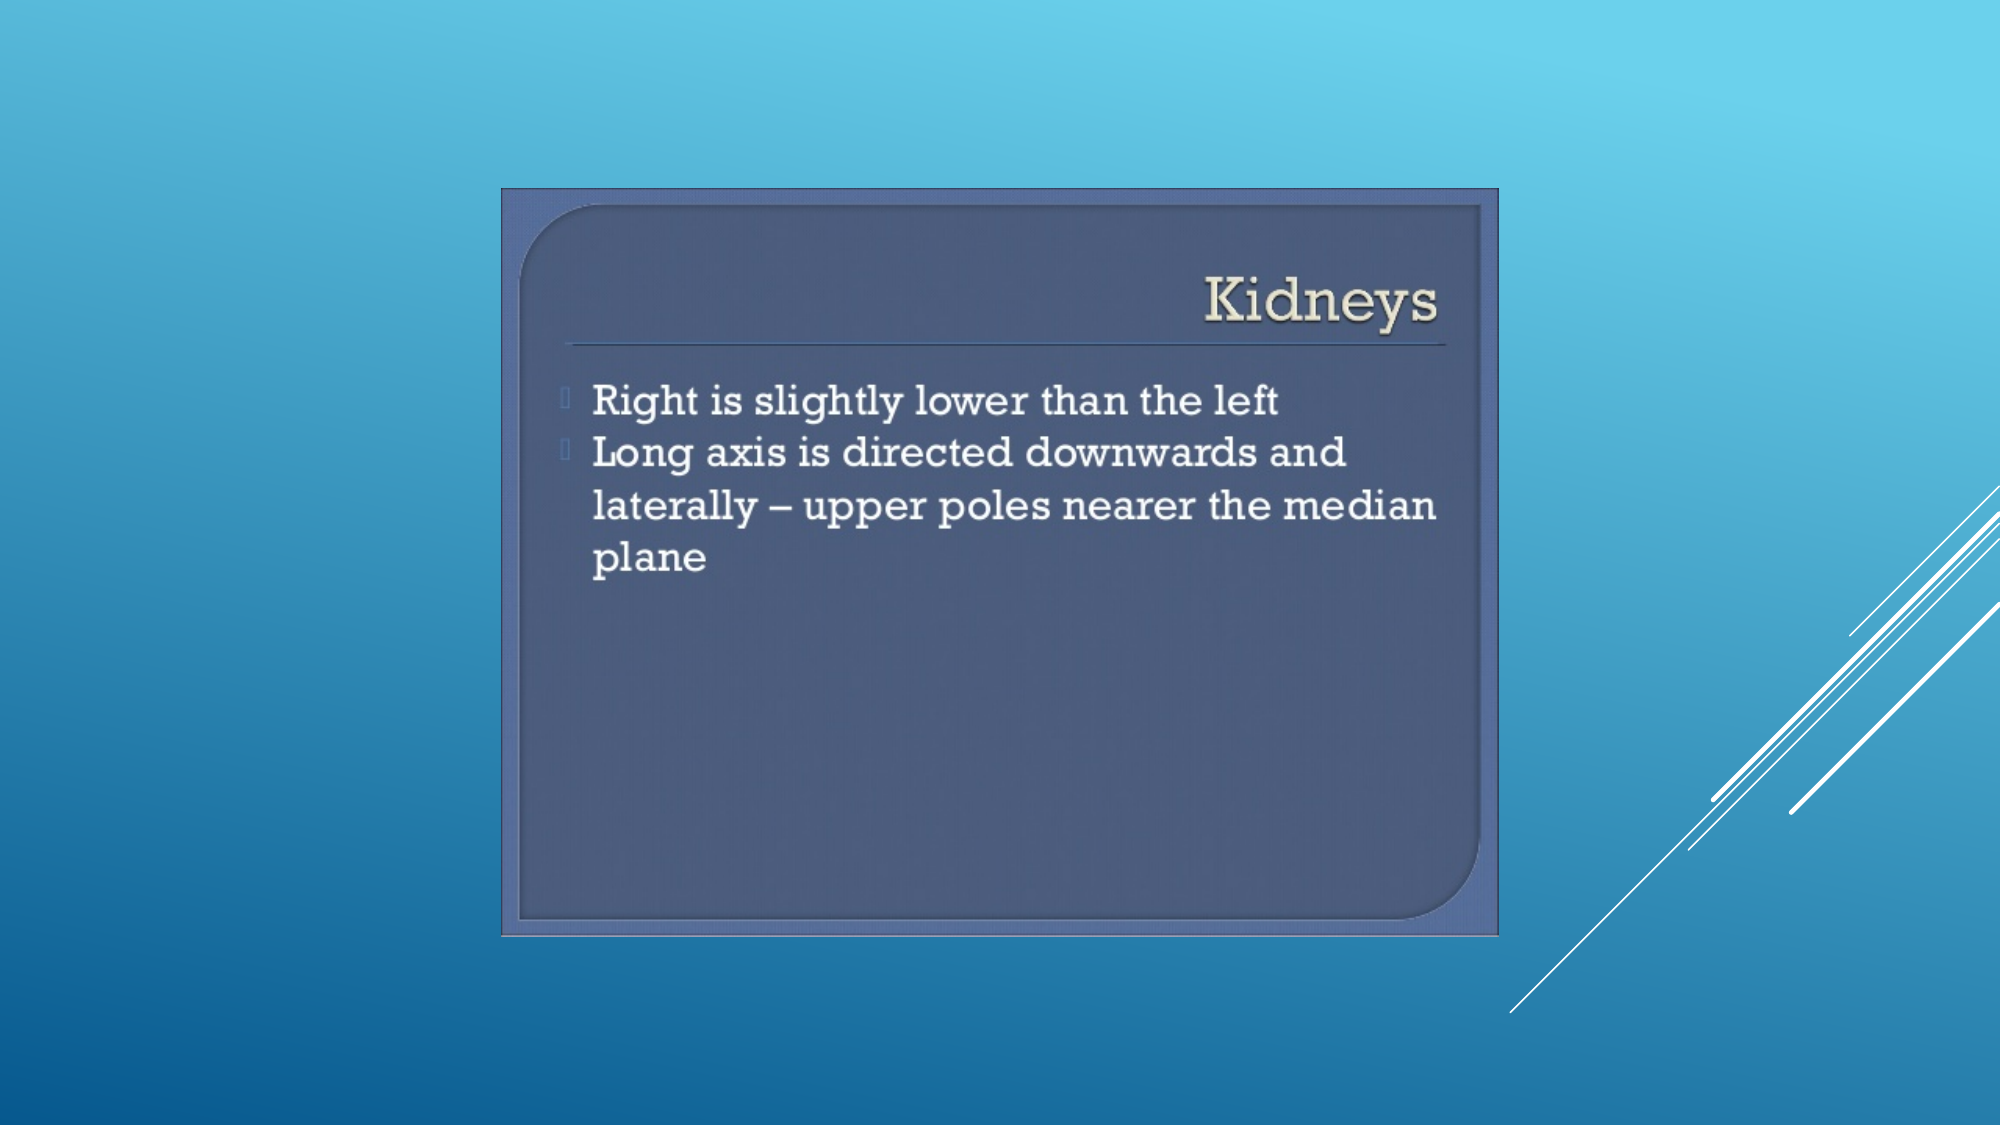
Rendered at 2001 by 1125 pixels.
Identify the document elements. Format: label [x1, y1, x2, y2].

picture [501, 187, 1499, 937]
